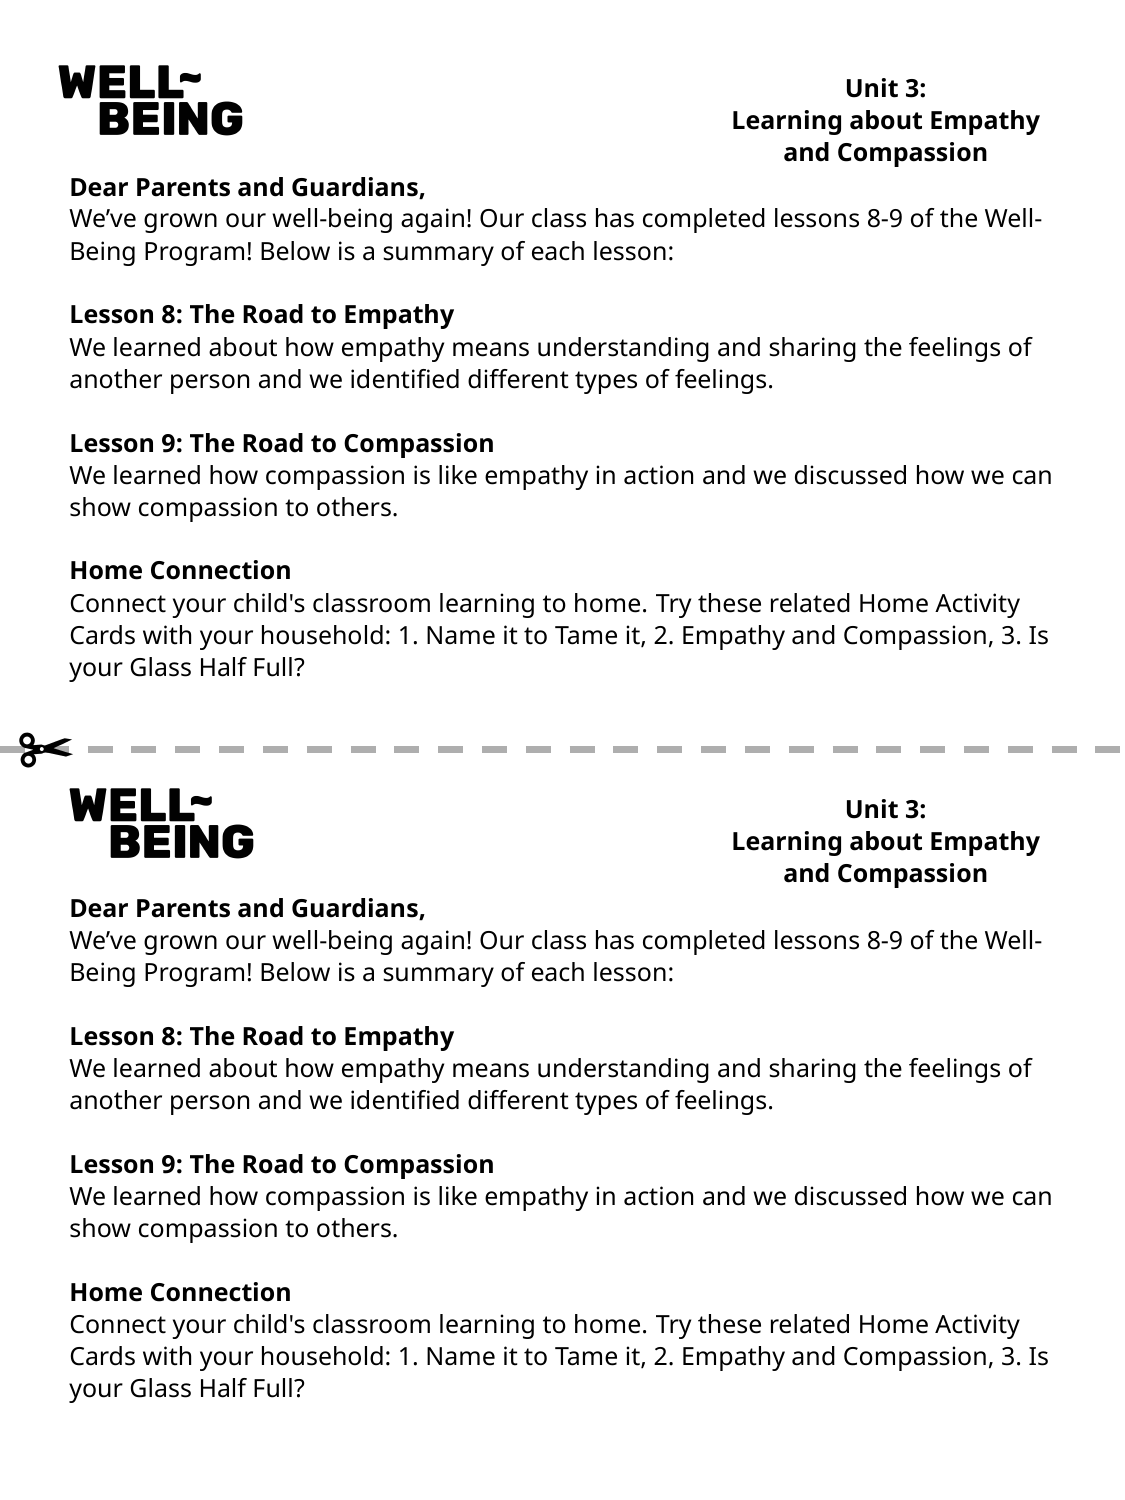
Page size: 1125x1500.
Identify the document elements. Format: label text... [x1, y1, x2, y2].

picture [42, 28, 262, 175]
text_box Dear Parents and Guardians, We’ve grown our well-being again! Our class has completed lessons 8-9 of the Well-Being Program! Below is a summary of each lesson: Lesson 8: The Road to Empathy We learned about how empathy means understanding and sharing the feelings of another person and we identified different types of feelings. Lesson 9: The Road to Compassion We learned how compassion is like empathy in action and we discussed how we can show compassion to others. Home Connection Connect your child's classroom learning to home. Try these related Home Activity Cards with your household: 1. Name it to Tame it, 2. Empathy and Compassion, 3. Is your Glass Half Full? [54, 882, 1082, 1455]
text_box Dear Parents and Guardians, We’ve grown our well-being again! Our class has completed lessons 8-9 of the Well-Being Program! Below is a summary of each lesson: Lesson 8: The Road to Empathy We learned about how empathy means understanding and sharing the feelings of another person and we identified different types of feelings. Lesson 9: The Road to Compassion We learned how compassion is like empathy in action and we discussed how we can show compassion to others. Home Connection Connect your child's classroom learning to home. Try these related Home Activity Cards with your household: 1. Name it to Tame it, 2. Empathy and Compassion, 3. Is your Glass Half Full? [54, 161, 1082, 734]
picture [1, 706, 273, 897]
text_box Unit 3: Learning about Empathy and Compassion [690, 63, 1082, 150]
text_box Unit 3: Learning about Empathy and Compassion [690, 784, 1082, 871]
